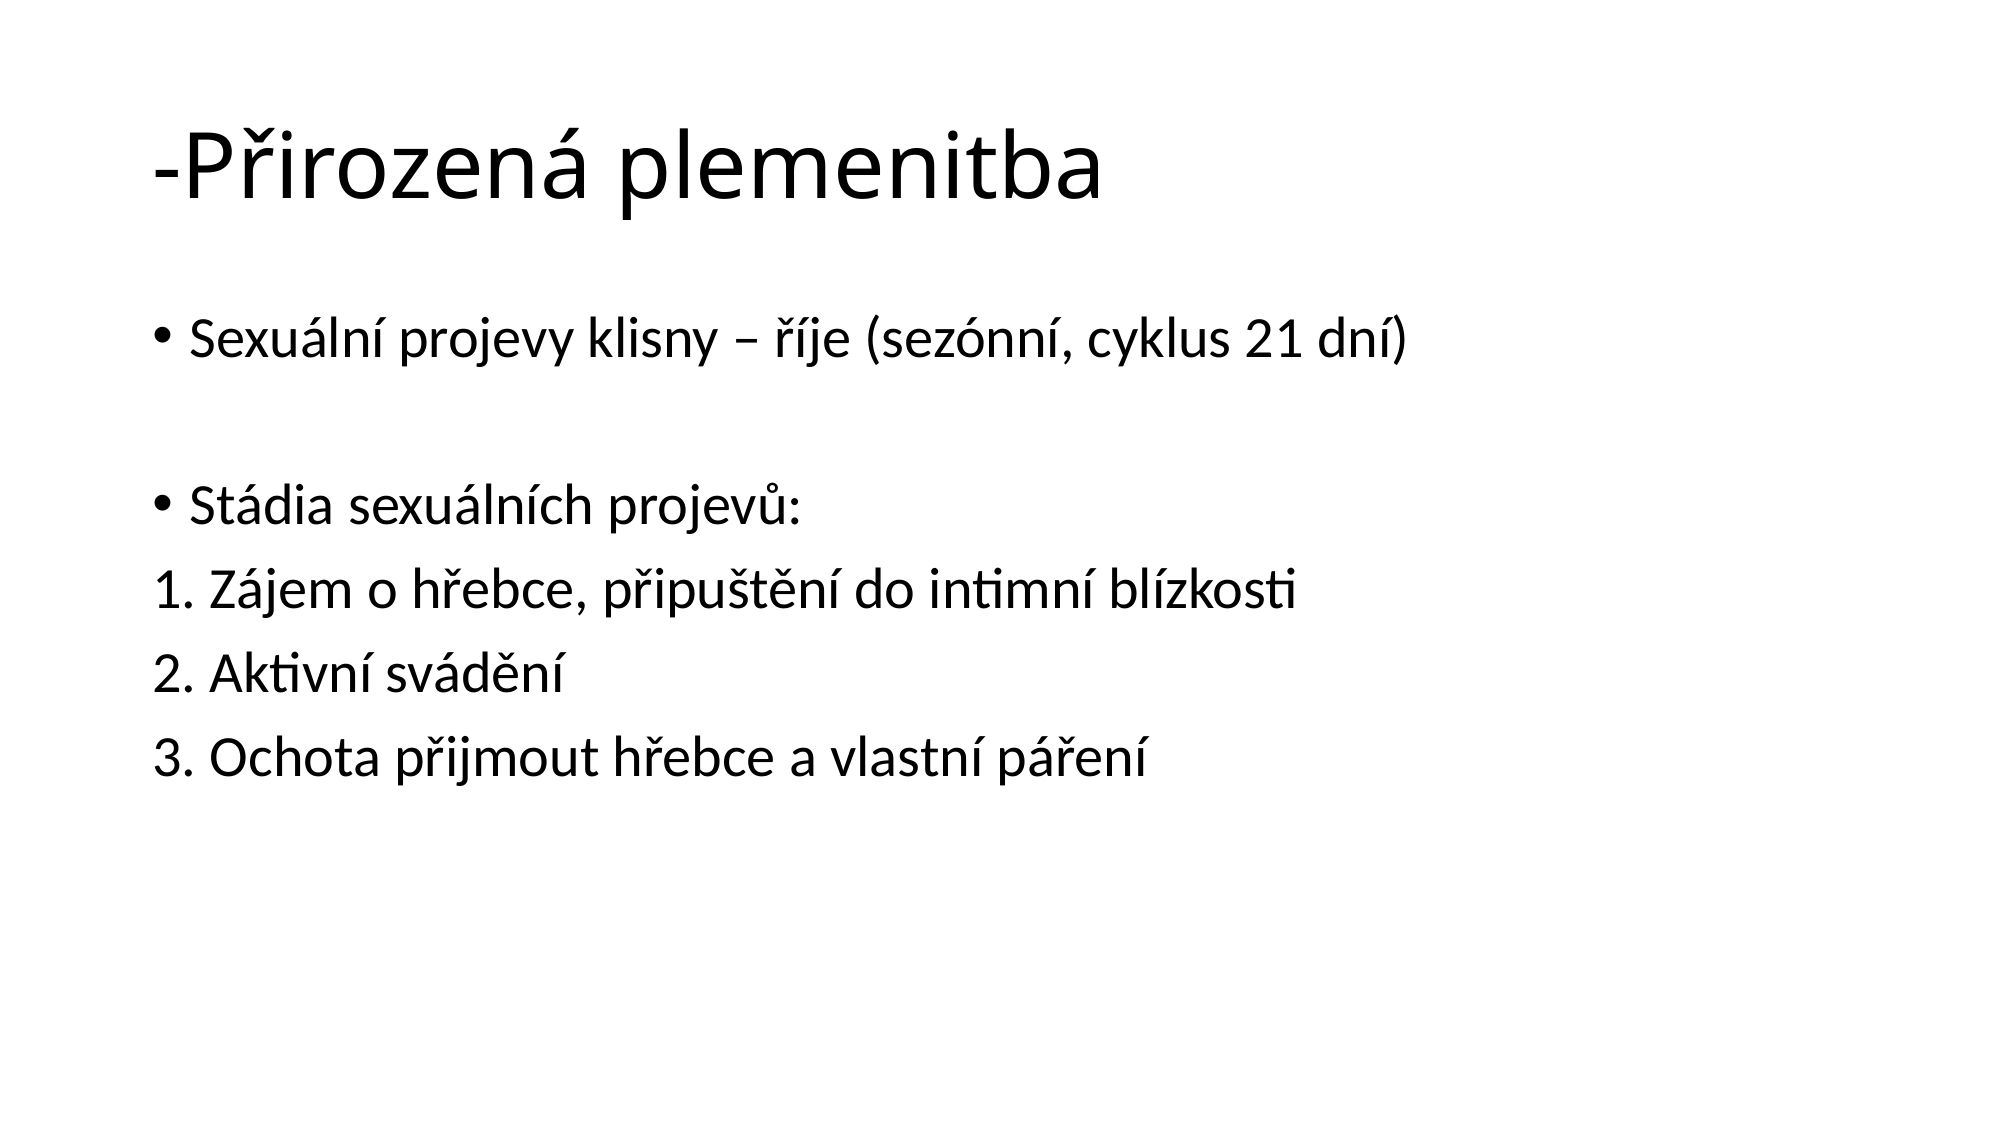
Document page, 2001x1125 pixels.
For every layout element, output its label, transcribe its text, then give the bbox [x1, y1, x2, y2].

list Sexuální projevy klisny – říje (sezónní, cyklus 21 dní) Stádia sexuálních projevů: 1. Zájem o hřebce, připuštění do intimní blízkosti 2. Aktivní svádění 3. Ochota přijmout hřebce a vlastní páření [137, 299, 1863, 1014]
title -Přirozená plemenitba [137, 59, 1863, 278]
